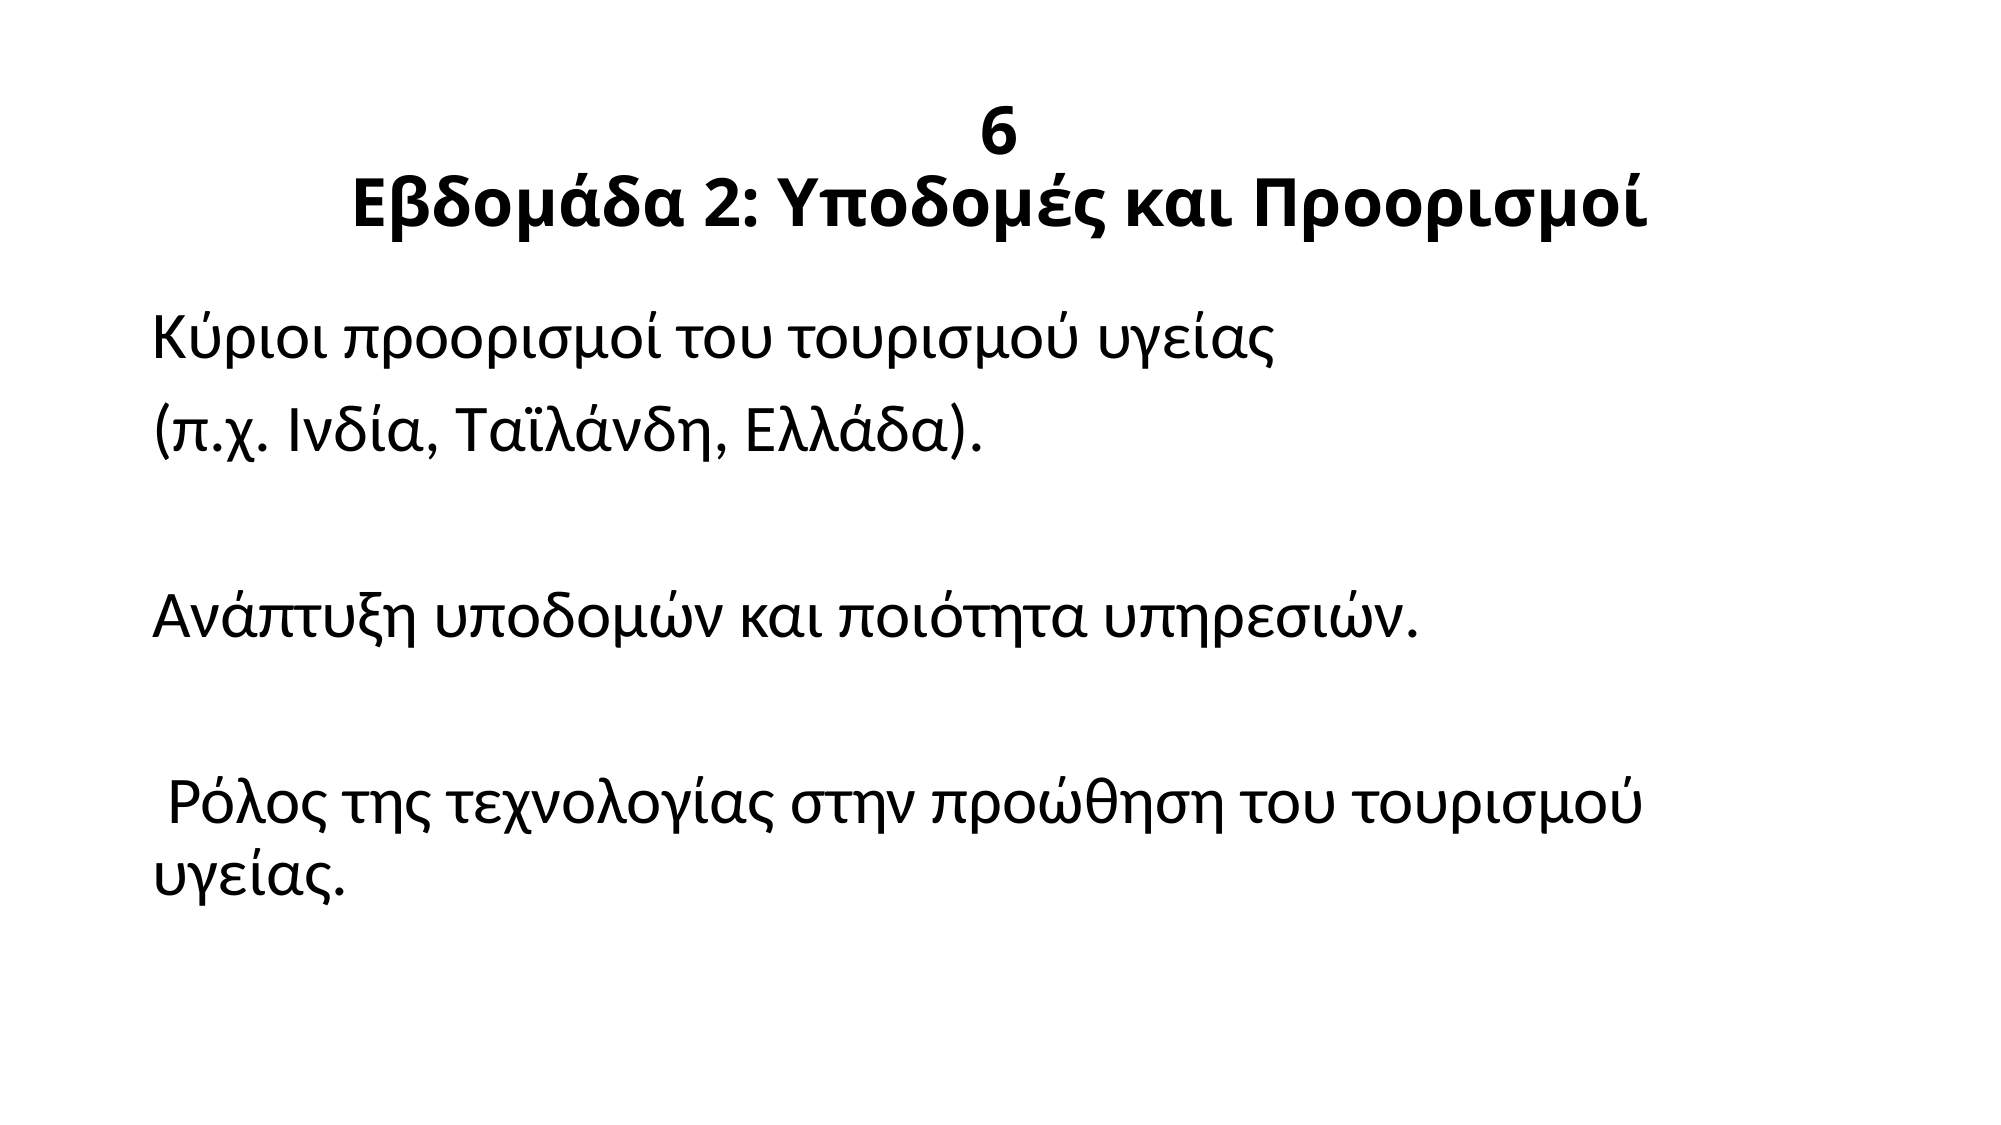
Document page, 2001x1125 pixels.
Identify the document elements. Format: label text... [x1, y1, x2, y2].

title 6 Εβδομάδα 2: Υποδομές και Προορισμοί [137, 59, 1863, 278]
list Κύριοι προορισμοί του τουρισμού υγείας (π.χ. Ινδία, Ταϊλάνδη, Ελλάδα). Ανάπτυξη υποδομών και ποιότητα υπηρεσιών. Ρόλος της τεχνολογίας στην προώθηση του τουρισμού υγείας. [137, 293, 1863, 1008]
